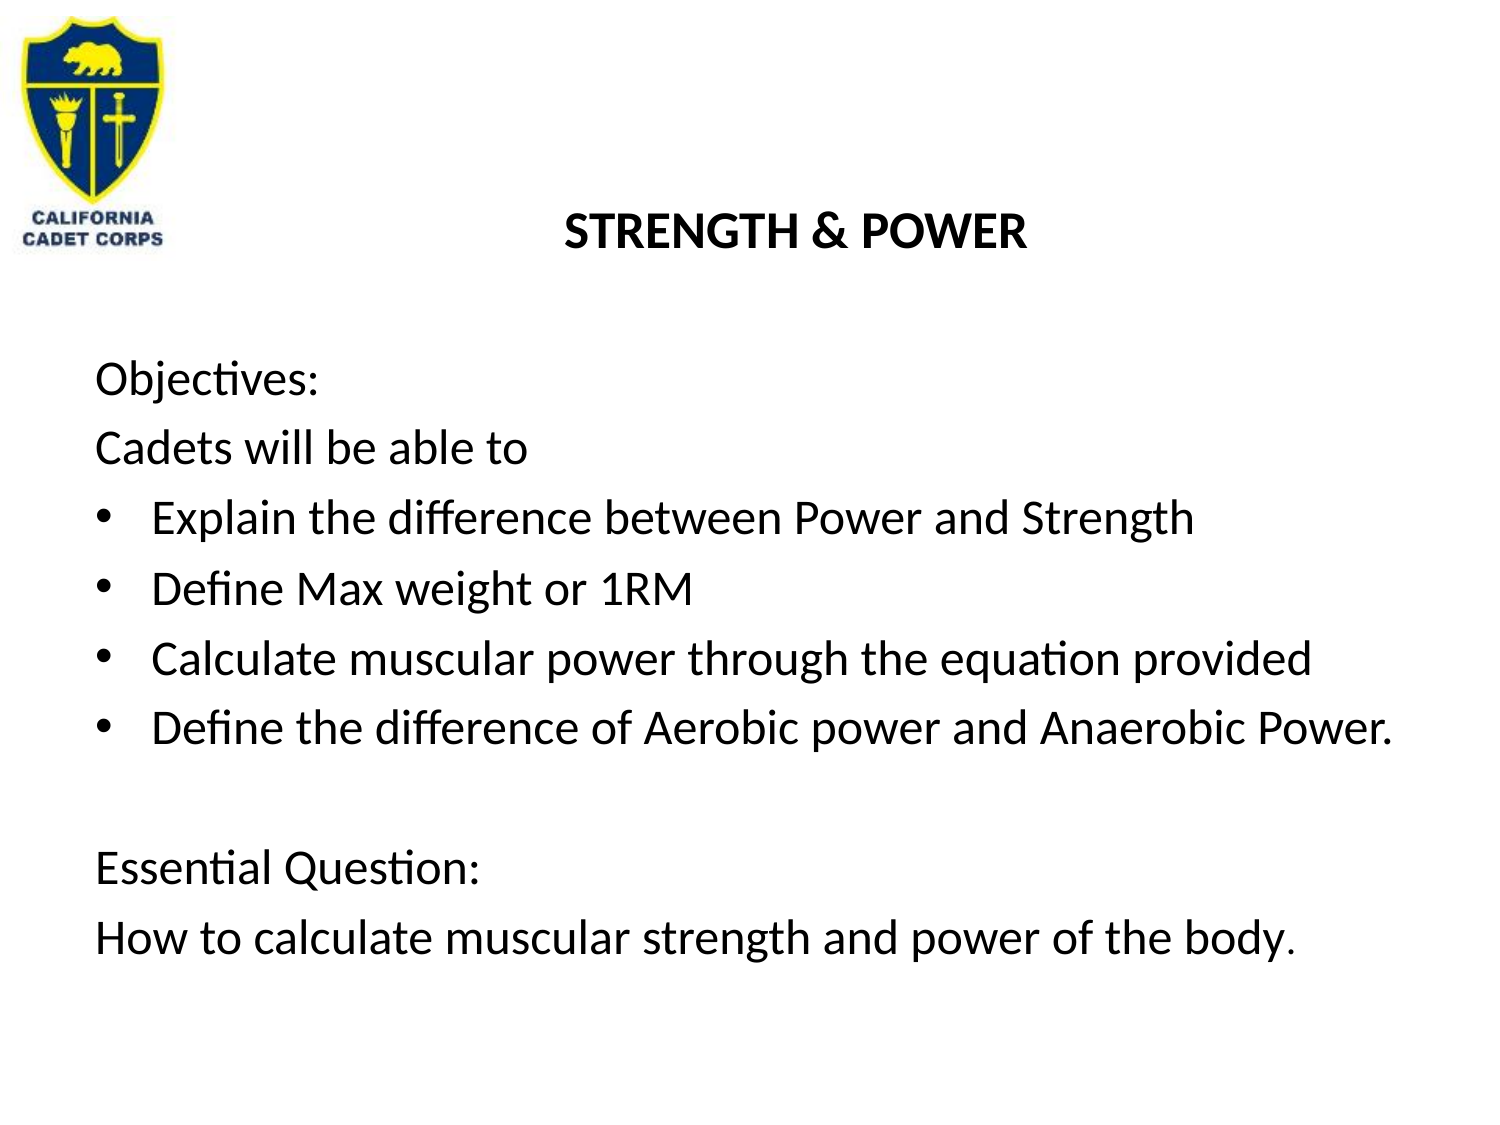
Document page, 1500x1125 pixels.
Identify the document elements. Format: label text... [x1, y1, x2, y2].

title Strength & power [140, 187, 1453, 325]
list Objectives: Cadets will be able to Explain the difference between Power and Strength Define Max weight or 1RM Calculate muscular power through the equation provided Define the difference of Aerobic power and Anaerobic Power. Essential Question: How to calculate muscular strength and power of the body. [80, 259, 1420, 973]
picture [0, 16, 186, 261]
